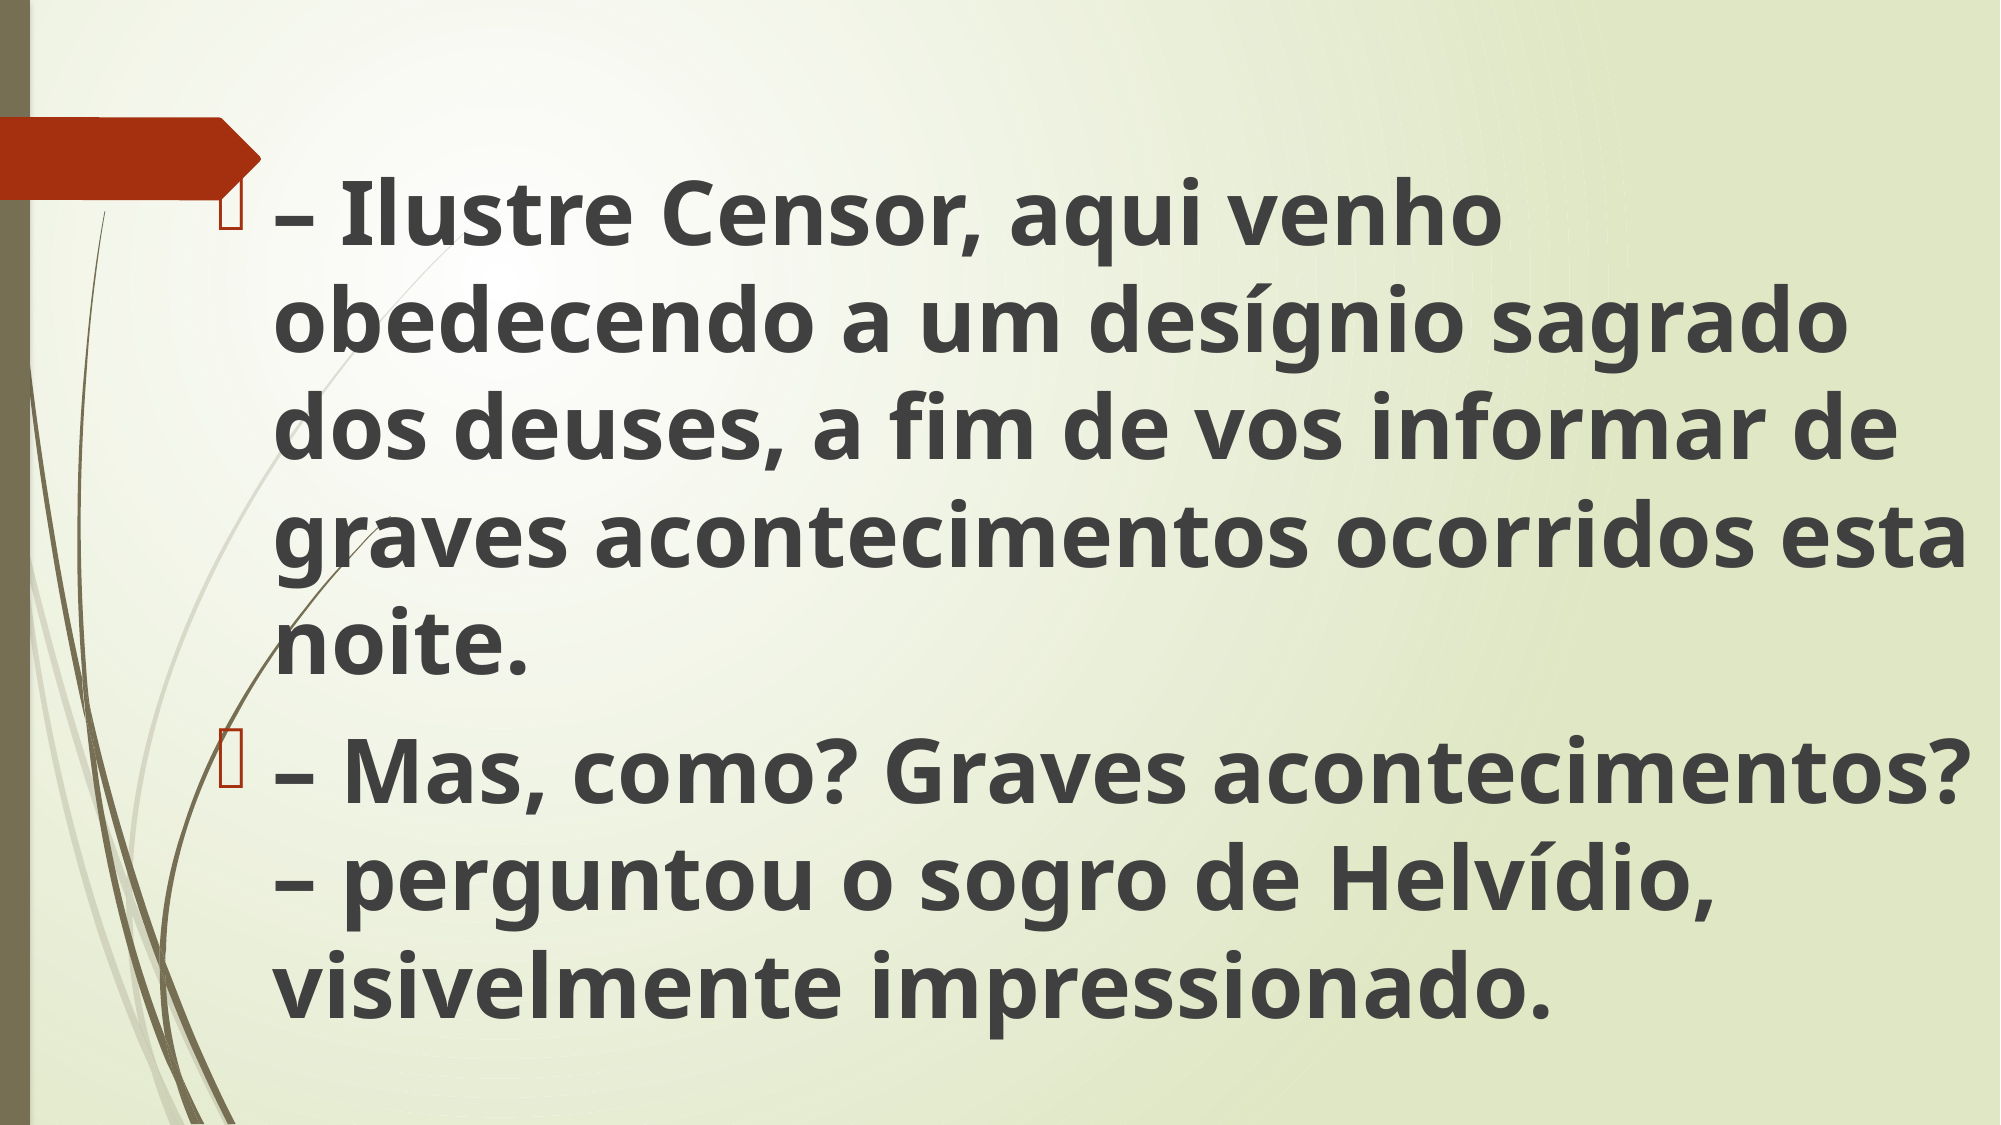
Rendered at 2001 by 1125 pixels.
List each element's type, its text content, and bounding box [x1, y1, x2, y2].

list – Ilustre Censor, aqui venho obedecendo a um desígnio sagrado dos deuses, a fim de vos informar de graves acontecimentos ocorridos esta noite. – Mas, como? Graves acontecimentos? – perguntou o sogro de Helvídio, visivelmente impressionado. [201, 0, 2000, 1125]
